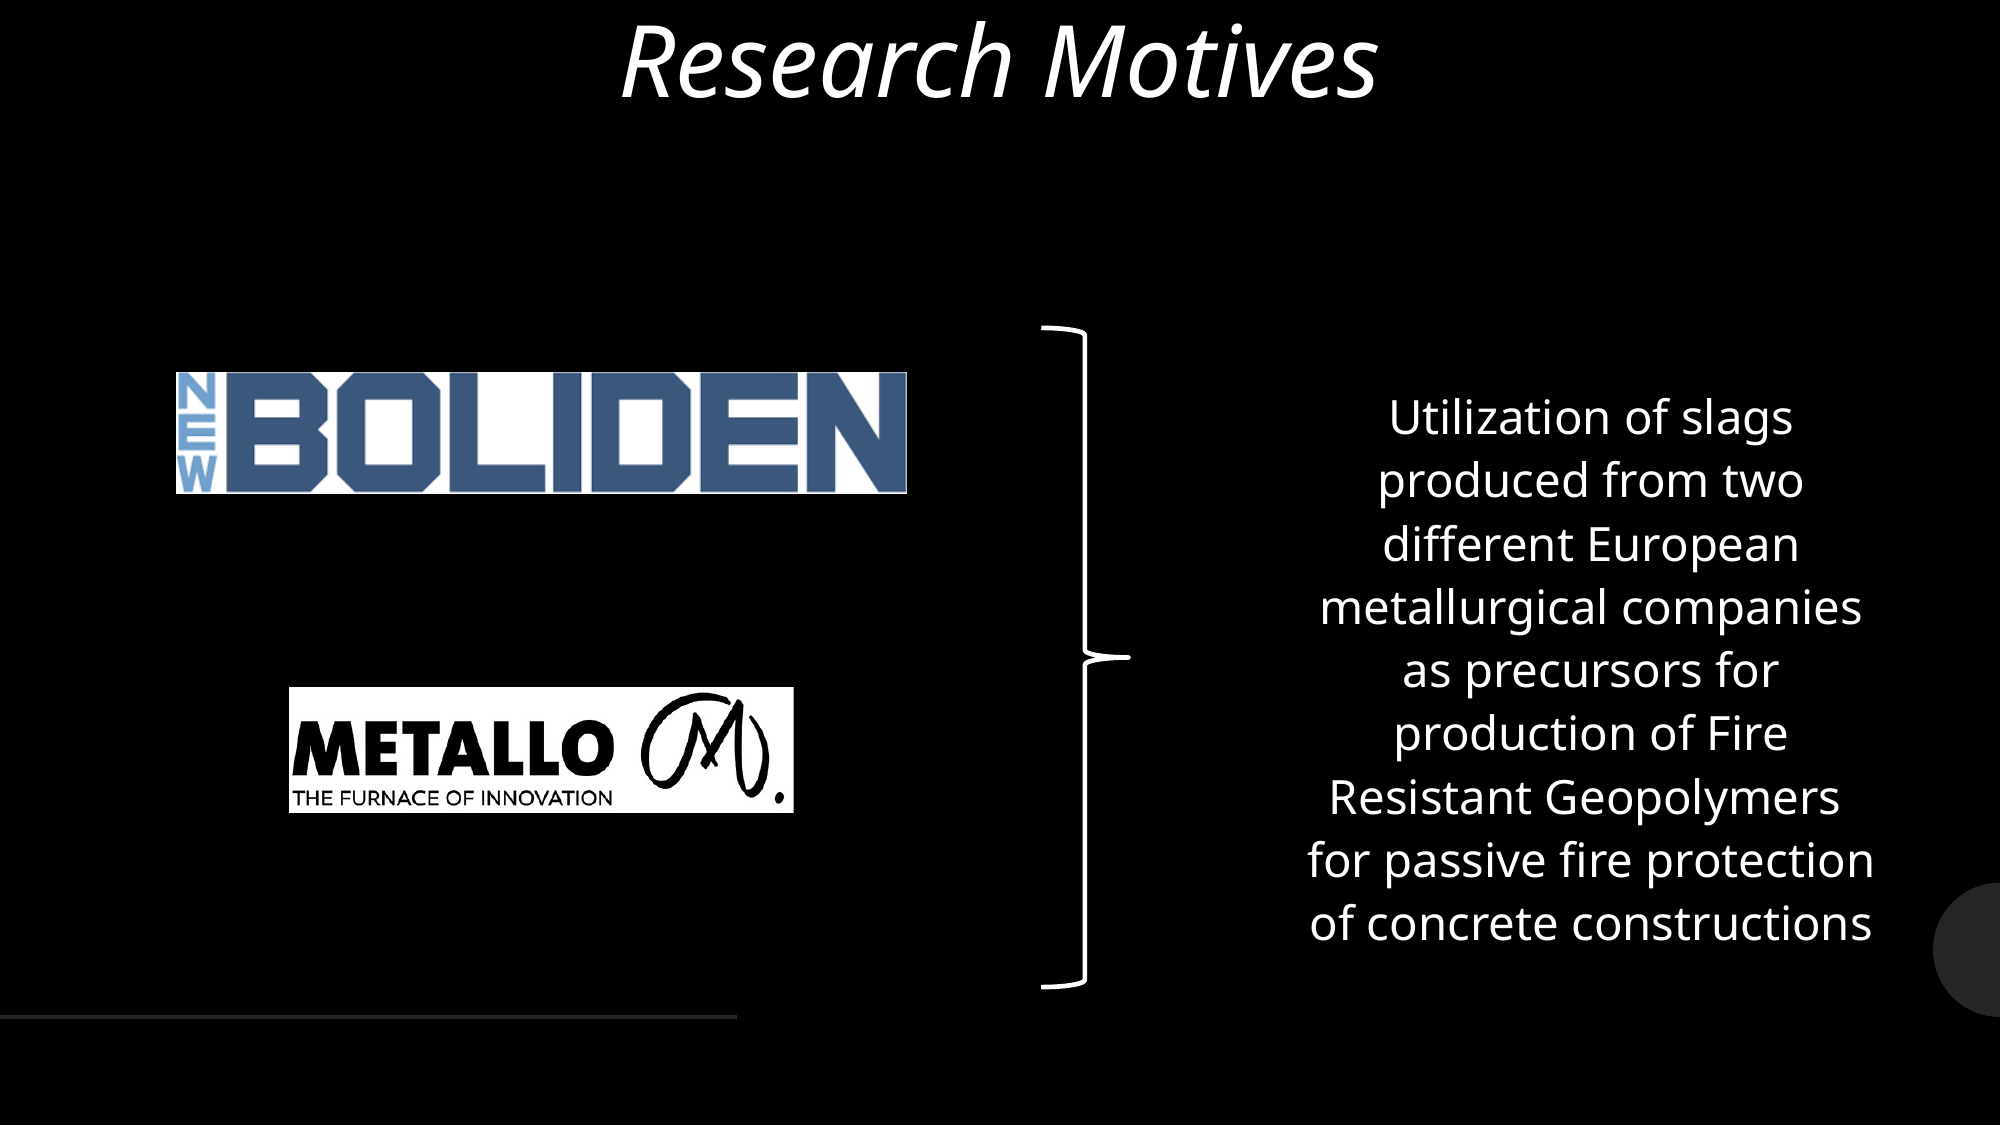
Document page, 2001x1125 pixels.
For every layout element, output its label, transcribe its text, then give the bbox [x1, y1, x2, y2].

picture [176, 372, 907, 494]
text_box Utilization of slags produced from two different European metallurgical companies as precursors for production of Fire Resistant Geopolymers for passive fire protection of concrete constructions [1288, 327, 1894, 1003]
text_box [1041, 327, 1129, 988]
picture [288, 687, 794, 813]
text_box Research Motives [0, 0, 2000, 143]
